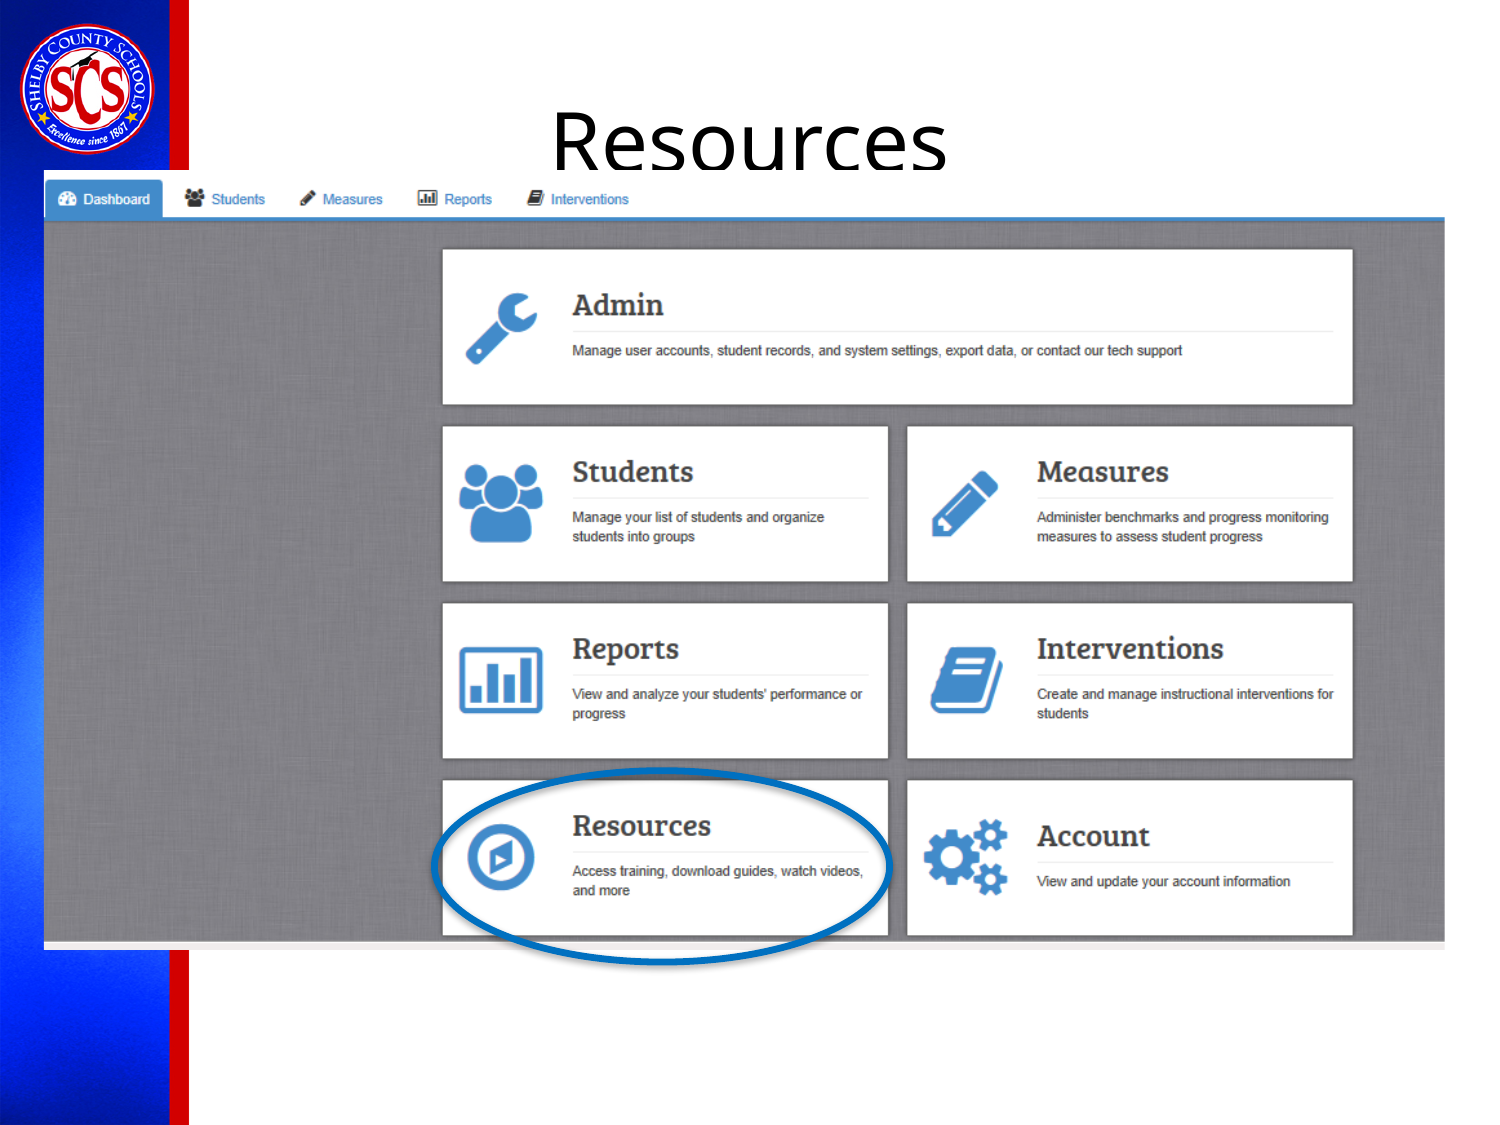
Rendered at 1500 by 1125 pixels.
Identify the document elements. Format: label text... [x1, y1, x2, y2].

title Resources [75, 45, 1425, 169]
text_box [598, 959, 726, 963]
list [43, 170, 1445, 950]
picture [0, 0, 1500, 1125]
